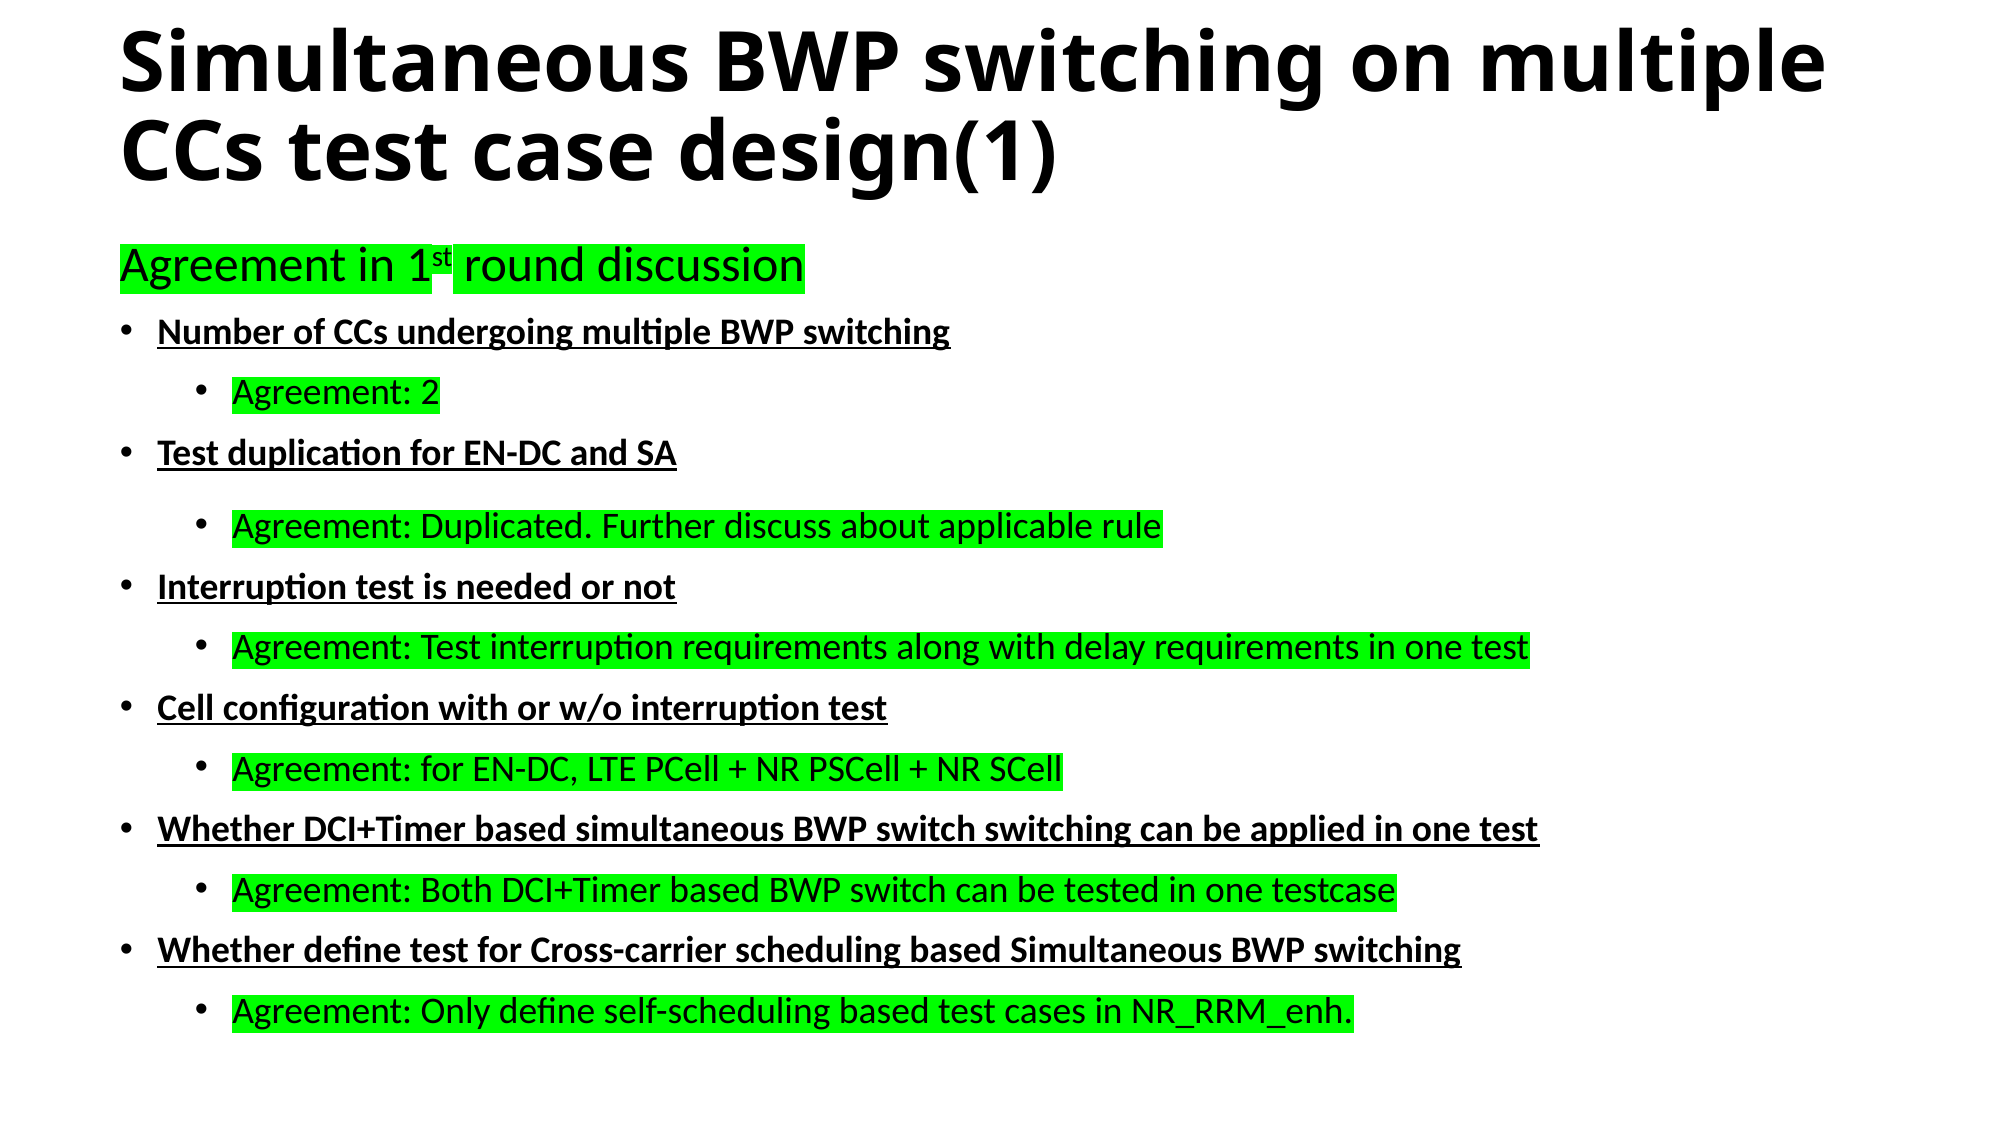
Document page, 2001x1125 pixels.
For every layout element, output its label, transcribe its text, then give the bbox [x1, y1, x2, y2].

title Simultaneous BWP switching on multiple CCs test case design(1) [104, 0, 1952, 218]
list Agreement in 1st round discussion Number of CCs undergoing multiple BWP switching Agreement: 2 Test duplication for EN-DC and SA Agreement: Duplicated. Further discuss about applicable rule Interruption test is needed or not Agreement: Test interruption requirements along with delay requirements in one test Cell configuration with or w/o interruption test Agreement: for EN-DC, LTE PCell + NR PSCell + NR SCell Whether DCI+Timer based simultaneous BWP switch switching can be applied in one test Agreement: Both DCI+Timer based BWP switch can be tested in one testcase Whether define test for Cross-carrier scheduling based Simultaneous BWP switching Agreement: Only define self-scheduling based test cases in NR_RRM_enh. [104, 217, 1830, 1057]
